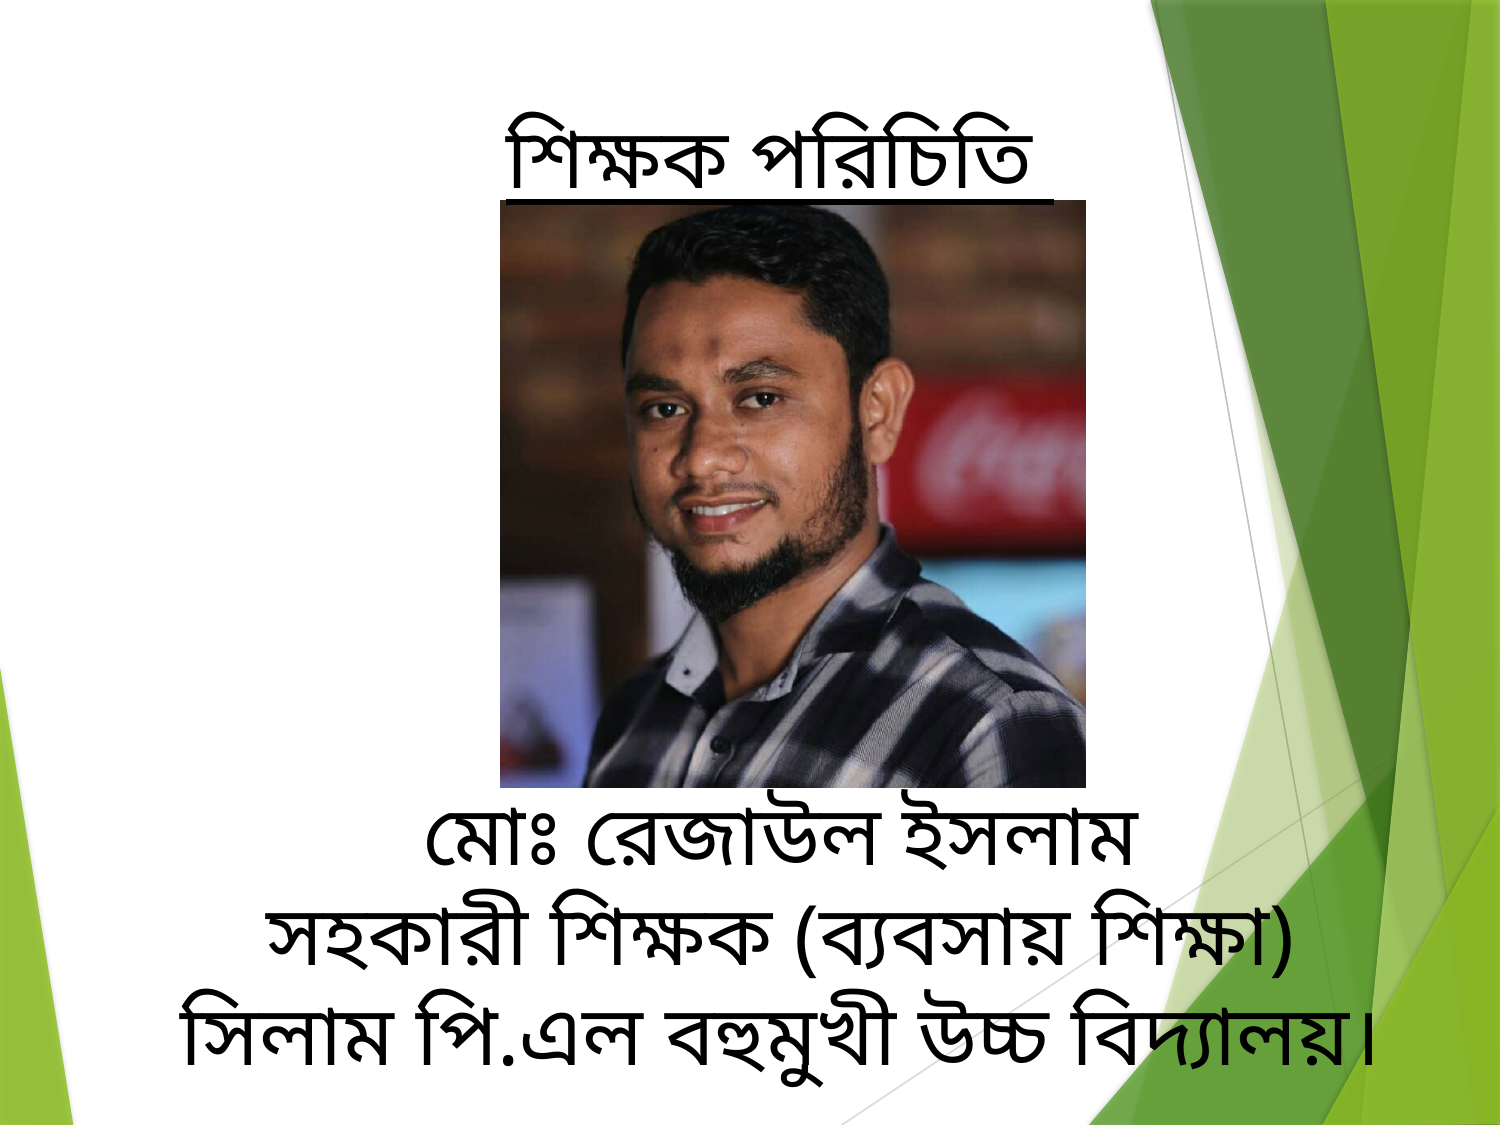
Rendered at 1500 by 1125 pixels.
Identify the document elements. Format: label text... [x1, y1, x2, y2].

text_box মোঃ রেজাউল ইসলাম সহকারী শিক্ষক (ব্যবসায় শিক্ষা) সিলাম পি.এল বহুমুখী উচ্চ বিদ্যালয়। [30, 774, 1500, 1090]
text_box শিক্ষক পরিচিতি [487, 97, 1073, 213]
picture [499, 199, 1086, 789]
